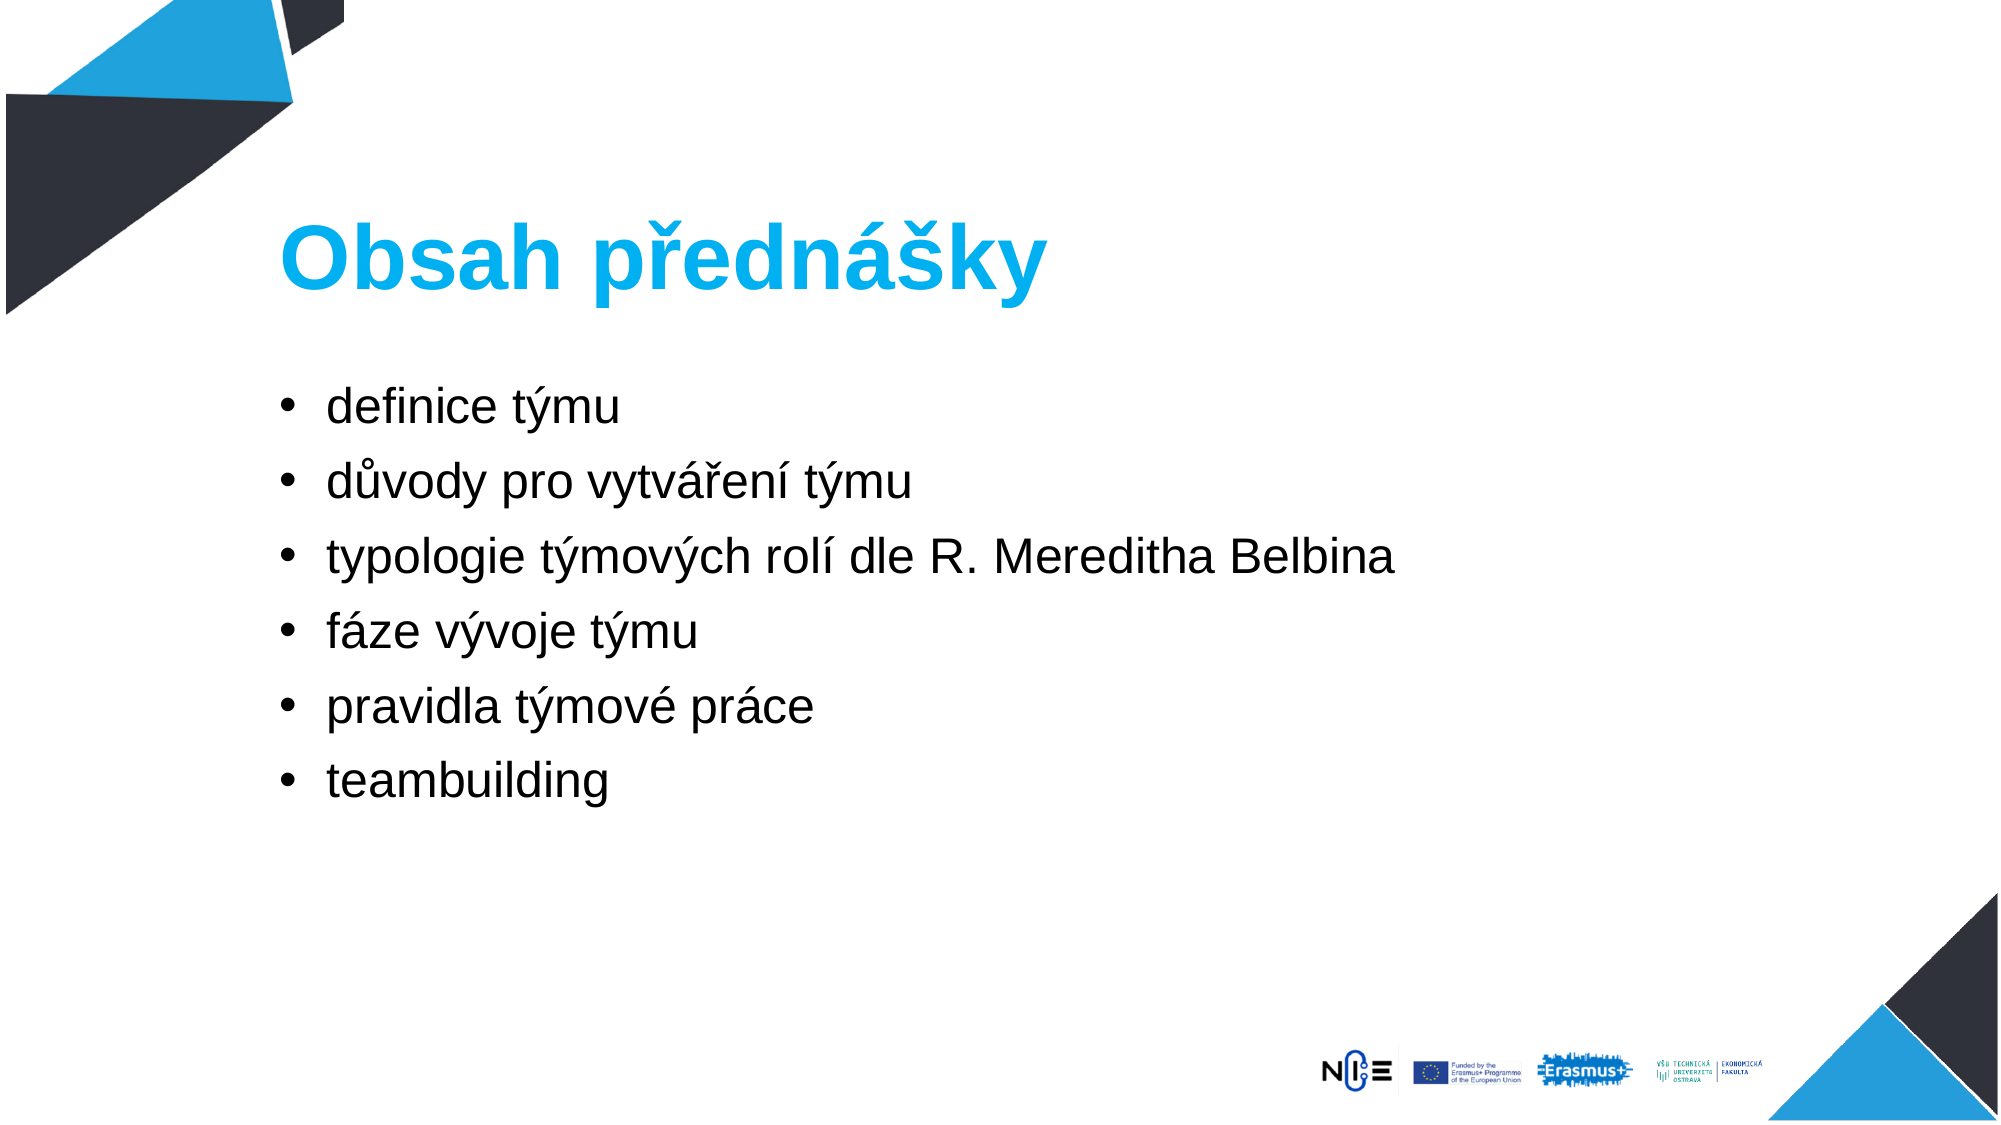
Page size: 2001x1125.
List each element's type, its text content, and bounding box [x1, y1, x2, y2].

text_box definice týmu důvody pro vytváření týmu typologie týmových rolí dle R. Mereditha Belbina fáze vývoje týmu pravidla týmové práce teambuilding [264, 373, 1969, 1015]
title Obsah přednášky [264, 172, 1969, 347]
picture [1308, 888, 2000, 1125]
picture [6, 0, 344, 318]
